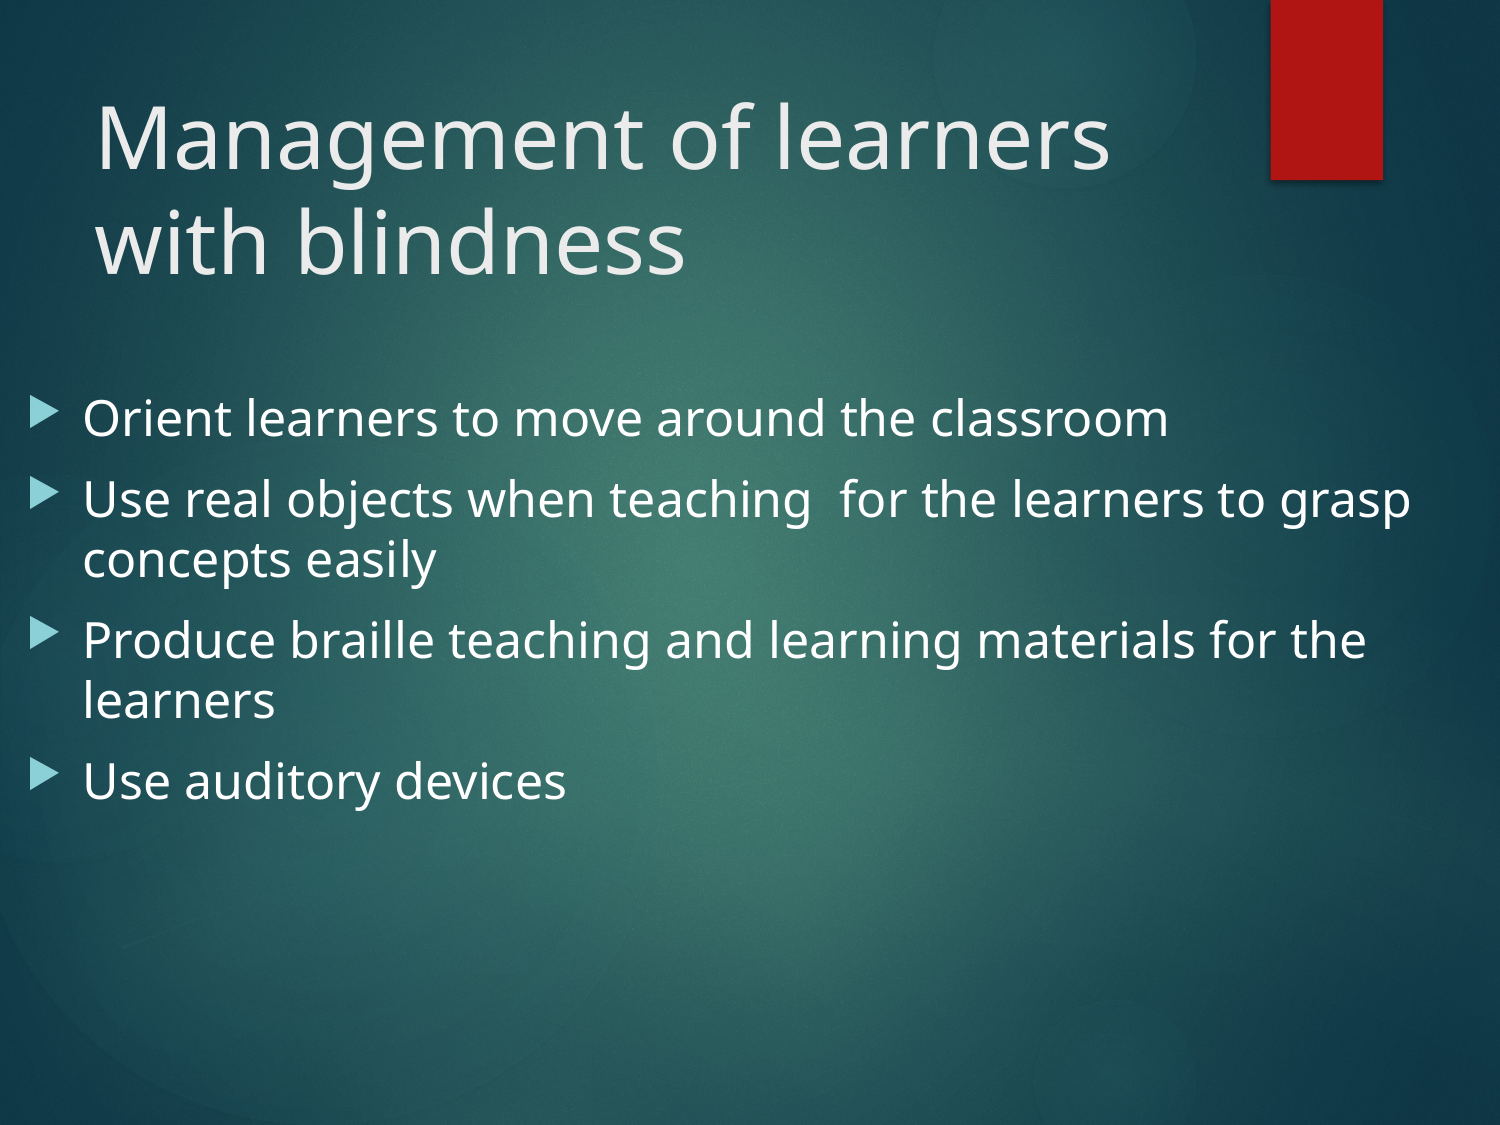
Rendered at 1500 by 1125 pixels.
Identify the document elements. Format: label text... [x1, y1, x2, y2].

title Management of learners with blindness [79, 74, 1237, 304]
list Orient learners to move around the classroom Use real objects when teaching for the learners to grasp concepts easily Produce braille teaching and learning materials for the learners Use auditory devices [11, 379, 1485, 1083]
